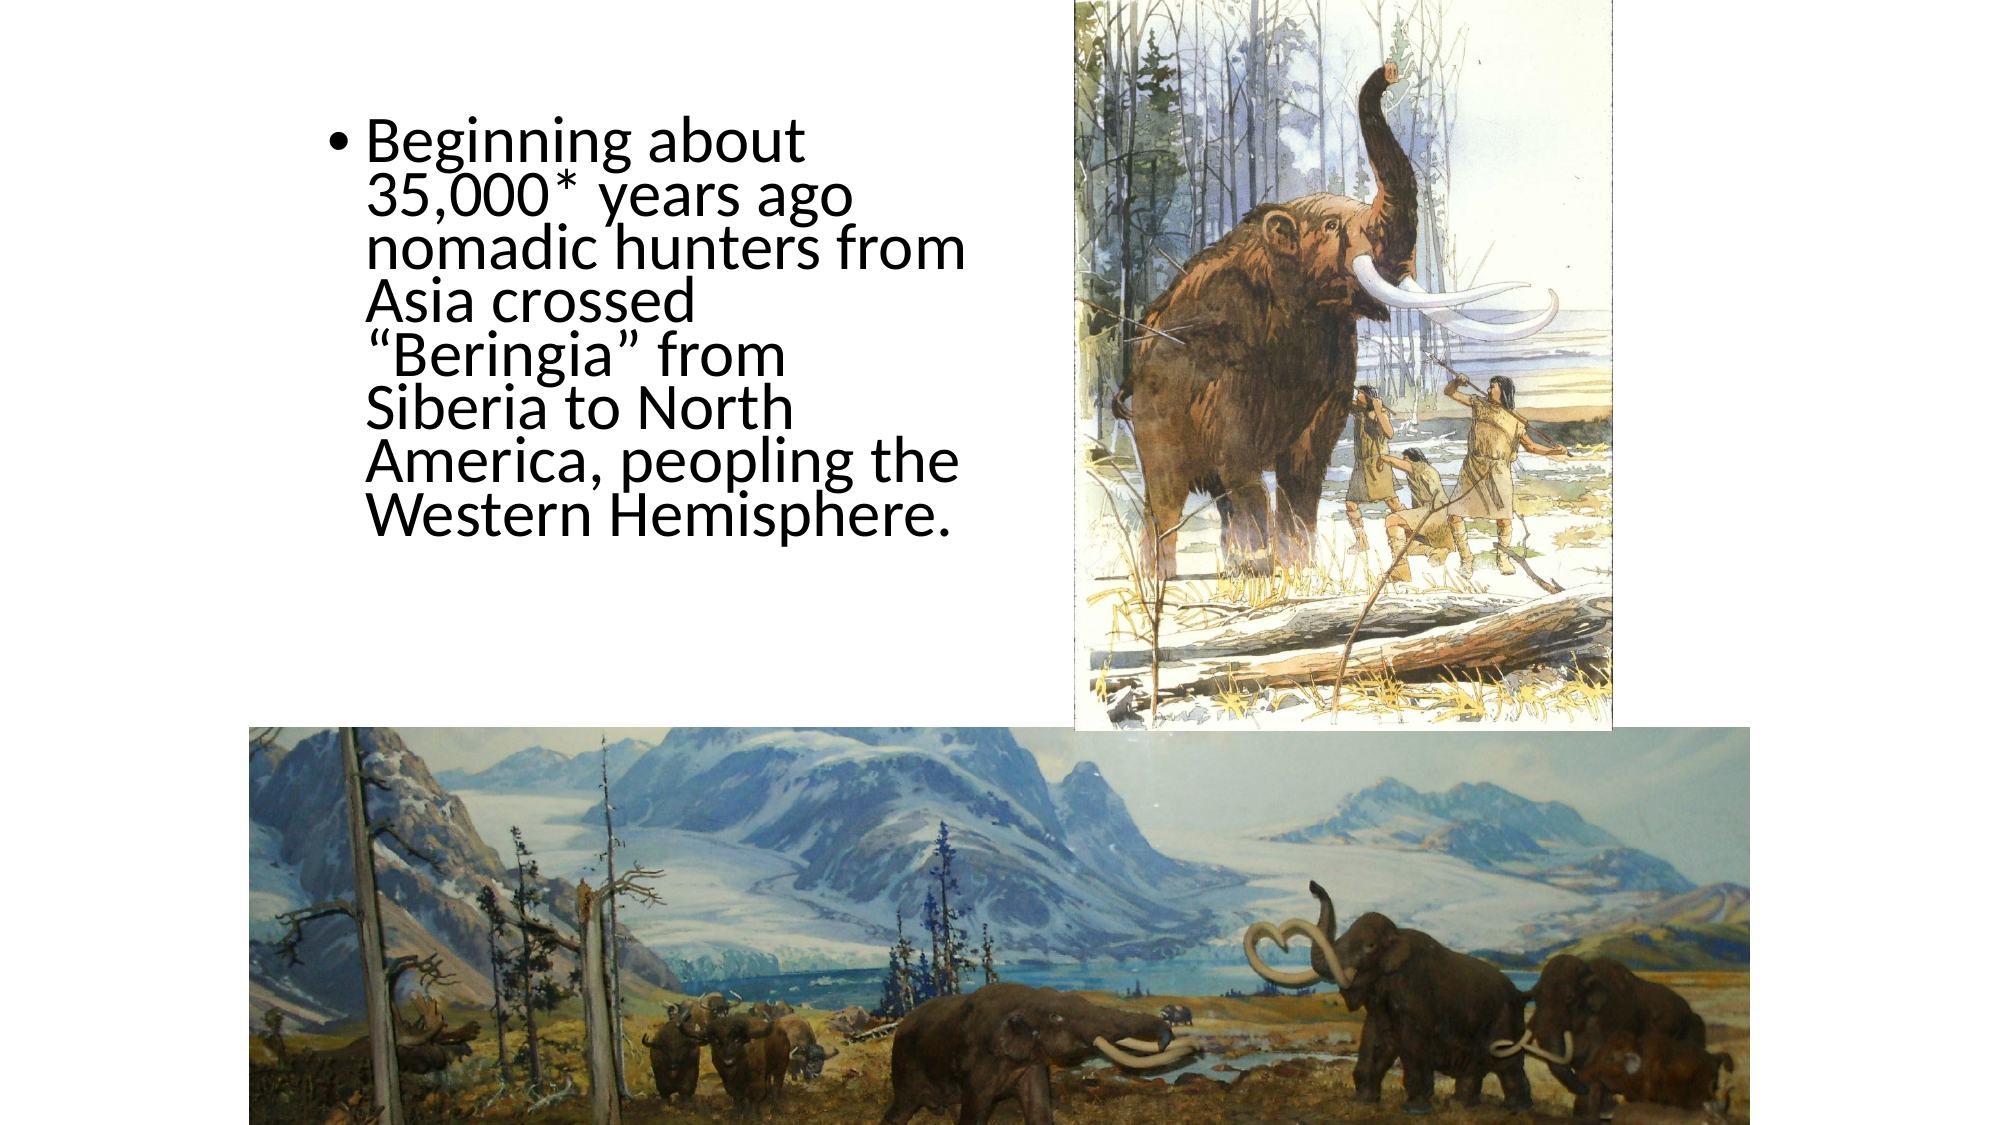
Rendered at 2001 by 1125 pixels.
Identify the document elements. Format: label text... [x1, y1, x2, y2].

picture [249, 0, 1750, 1125]
list Beginning about 35,000* years ago nomadic hunters from Asia crossed “Beringia” from Siberia to North America, peopling the Western Hemisphere. [312, 112, 988, 727]
